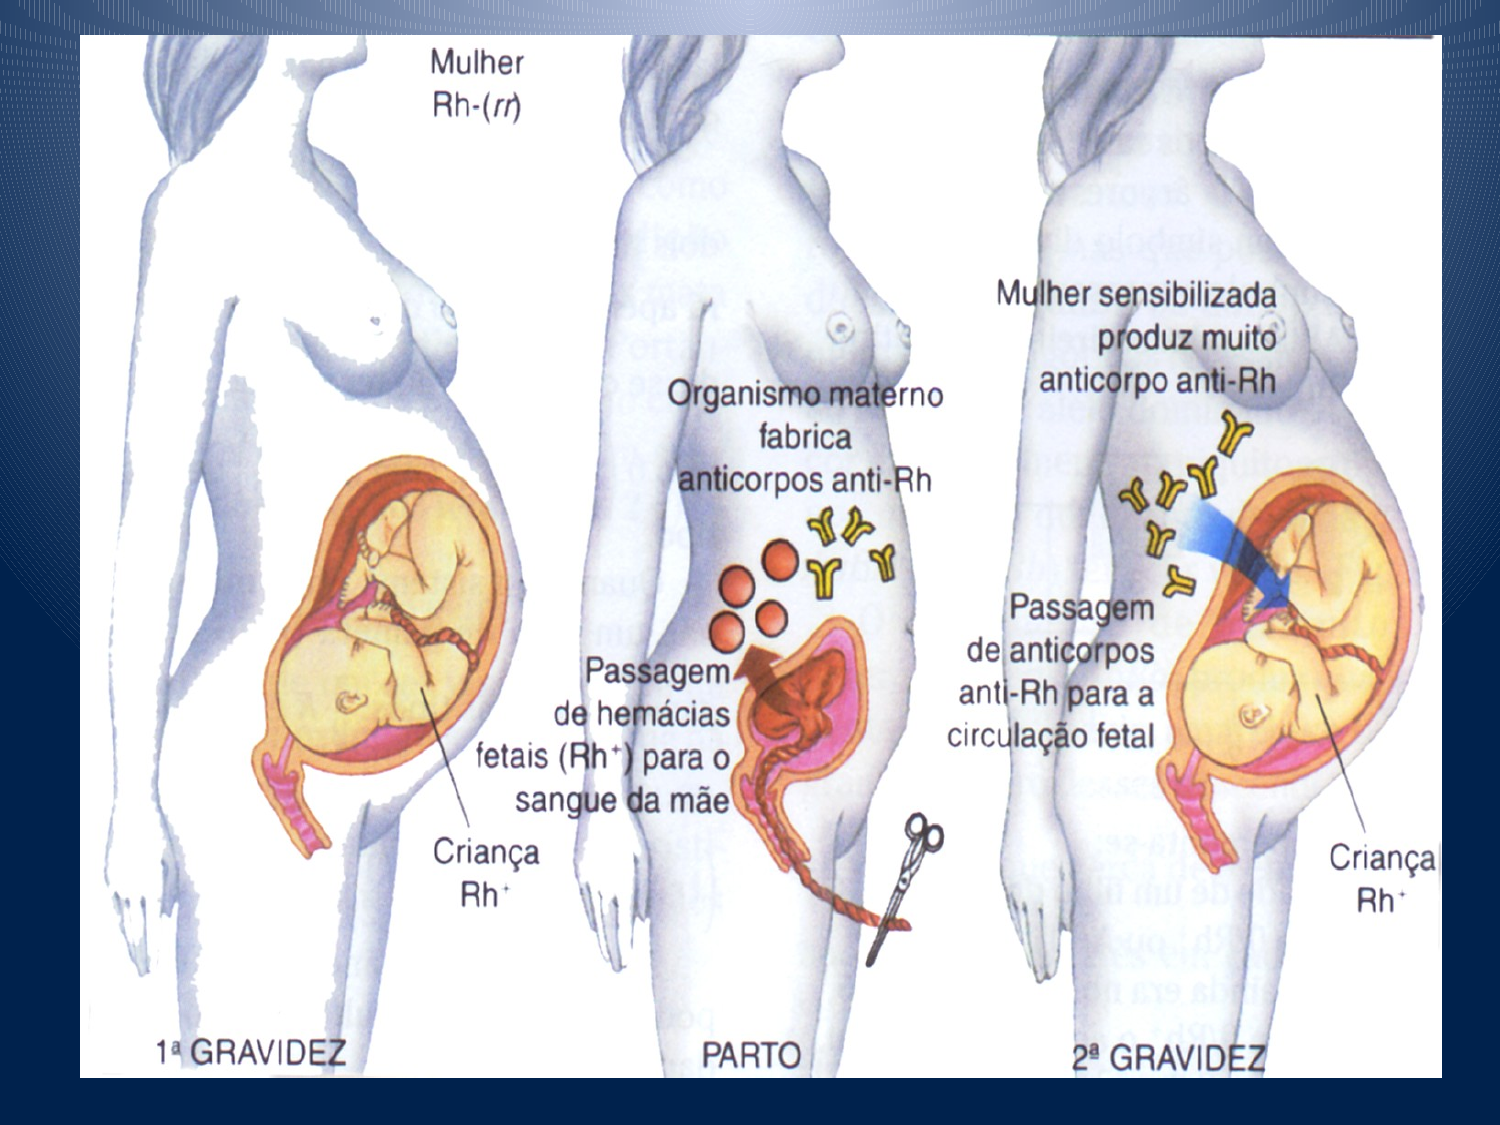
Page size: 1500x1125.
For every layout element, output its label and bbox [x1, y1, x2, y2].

list [79, 34, 1442, 1079]
